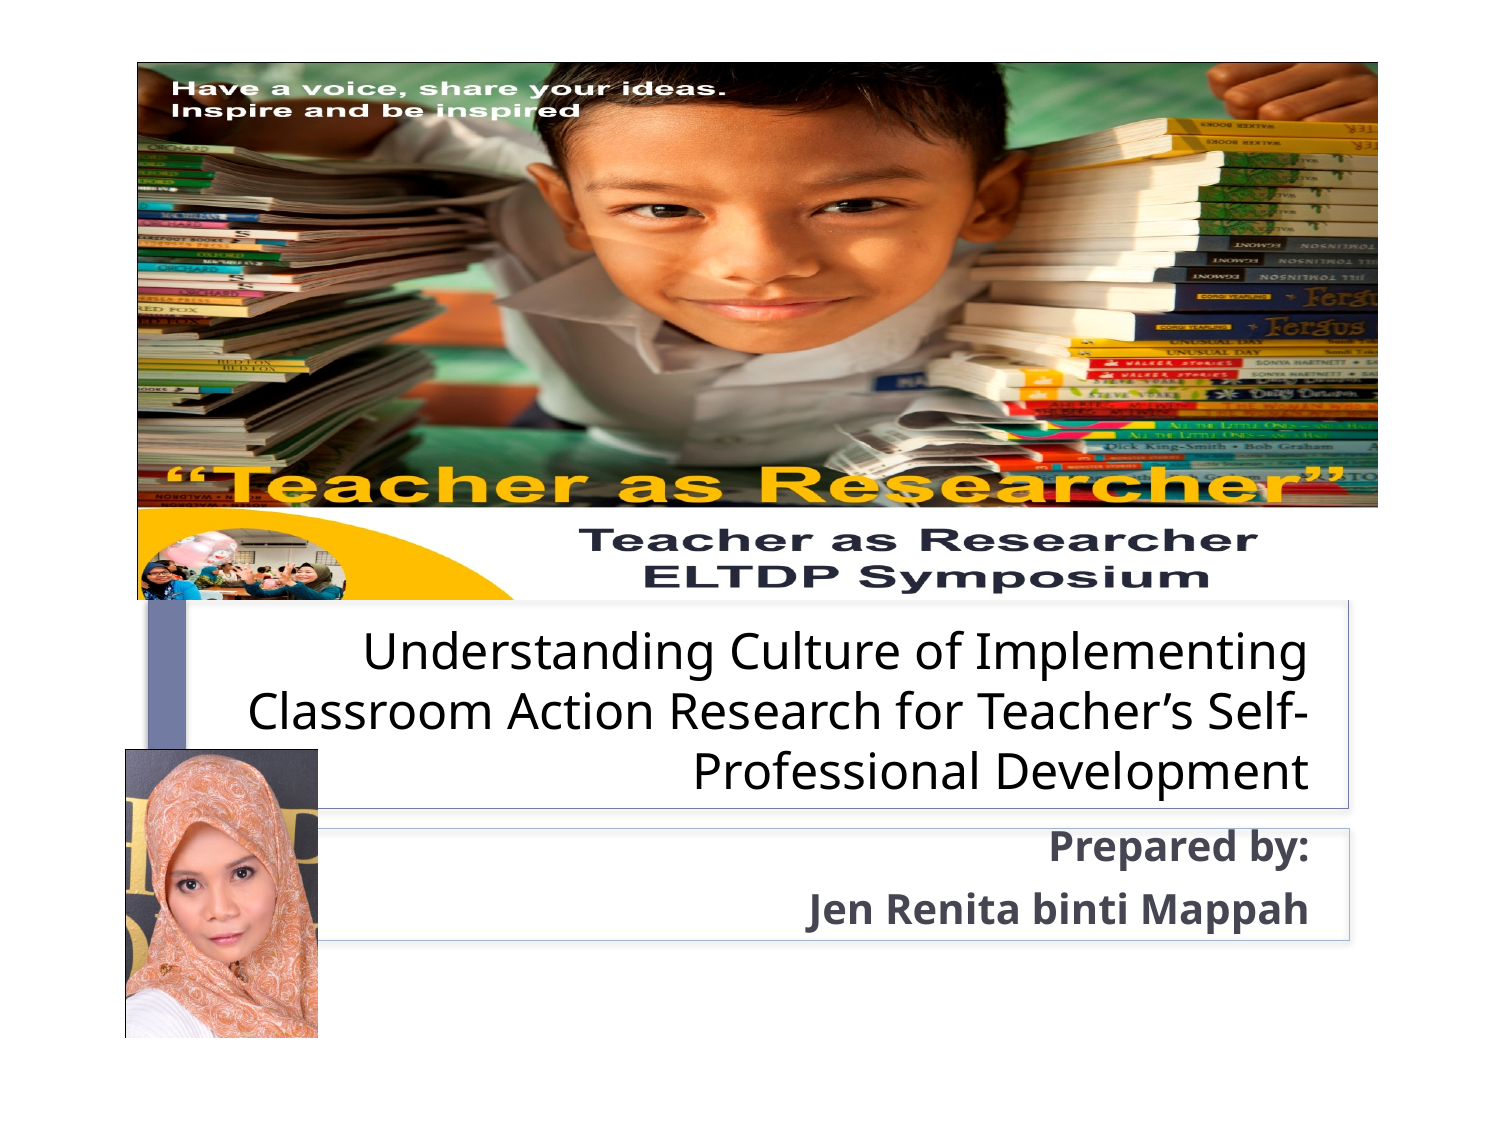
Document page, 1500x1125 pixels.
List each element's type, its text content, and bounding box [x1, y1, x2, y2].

picture [137, 62, 1378, 601]
subtitle Prepared by: Jen Renita binti Mappah [325, 812, 1325, 963]
picture [124, 749, 319, 1038]
title Understanding Culture of Implementing Classroom Action Research for Teacher’s Self-Professional Development [200, 614, 1325, 800]
